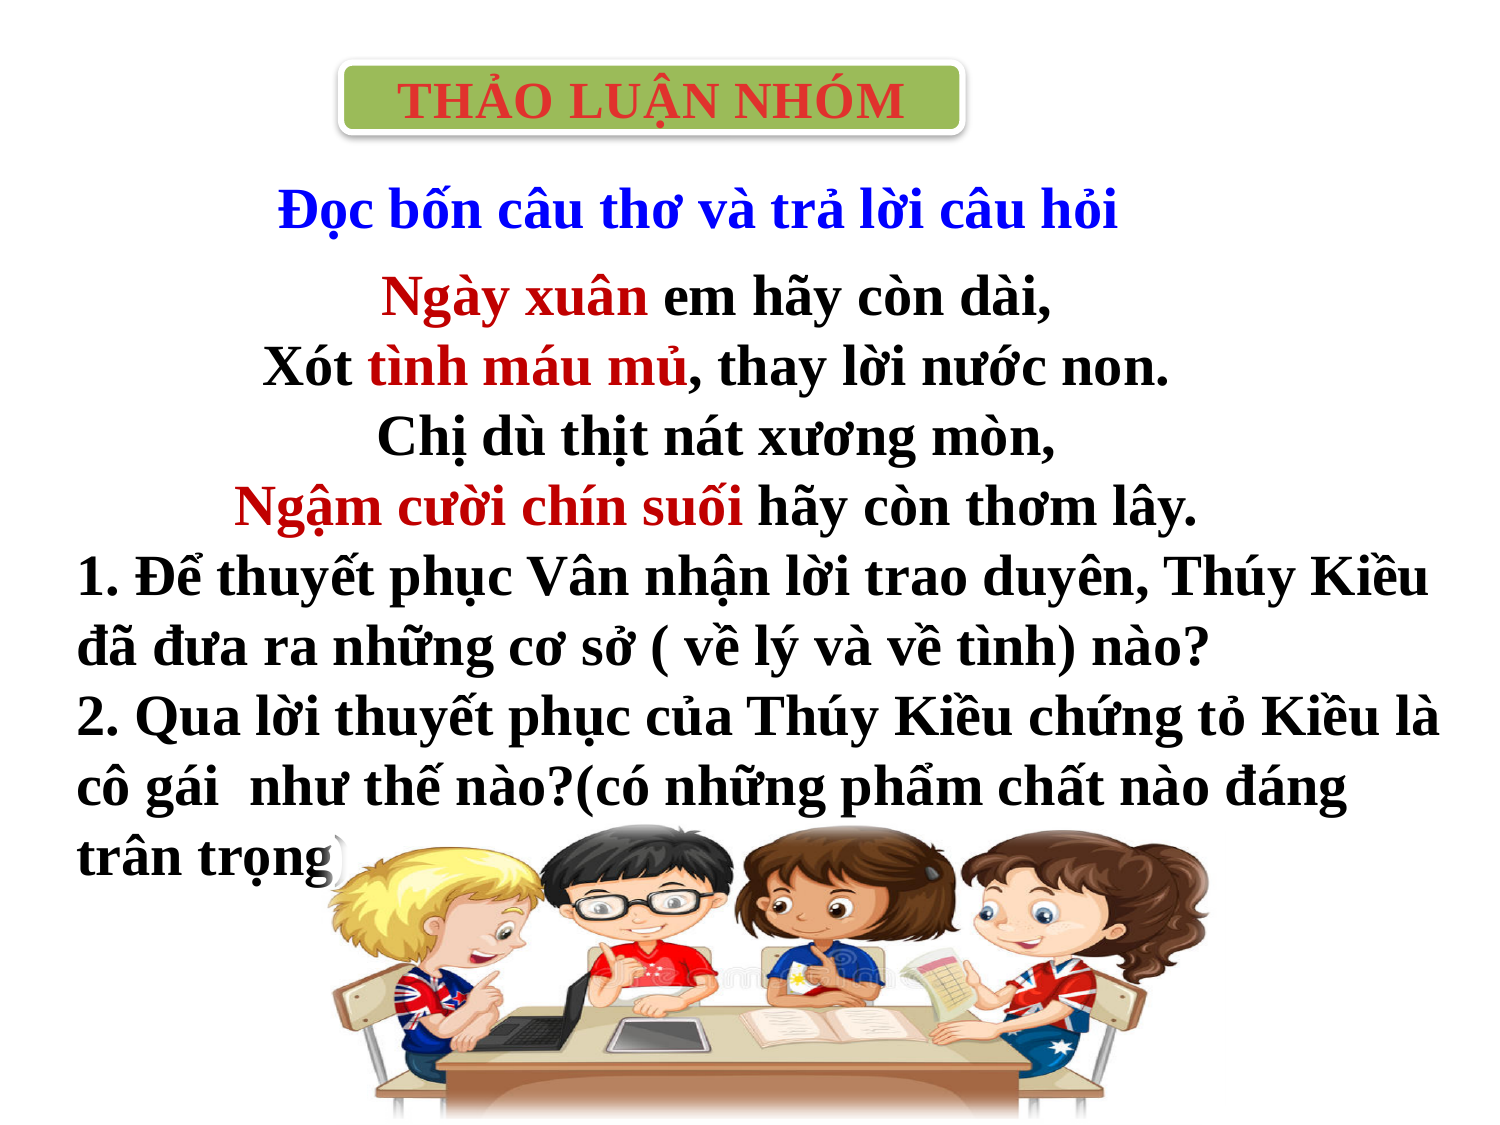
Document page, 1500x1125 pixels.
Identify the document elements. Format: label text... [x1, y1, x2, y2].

picture [312, 812, 1227, 1125]
text_box THẢO LUẬN NHÓM [337, 59, 966, 136]
text_box Đọc bốn câu thơ và trả lời câu hỏi [262, 162, 1171, 248]
text_box Ngày xuân em hãy còn dài, Xót tình máu mủ, thay lời nước non. Chị dù thịt nát xương mòn, Ngậm cười chín suối hãy còn thơm lây. [216, 249, 1217, 530]
text_box 1. Để thuyết phục Vân nhận lời trao duyên, Thúy Kiều đã đưa ra những cơ sở ( về lý và về tình) nào? 2. Qua lời thuyết phục của Thúy Kiều chứng tỏ Kiều là cô gái như thế nào?(có những phẩm chất nào đáng trân trọng) [61, 530, 1479, 965]
